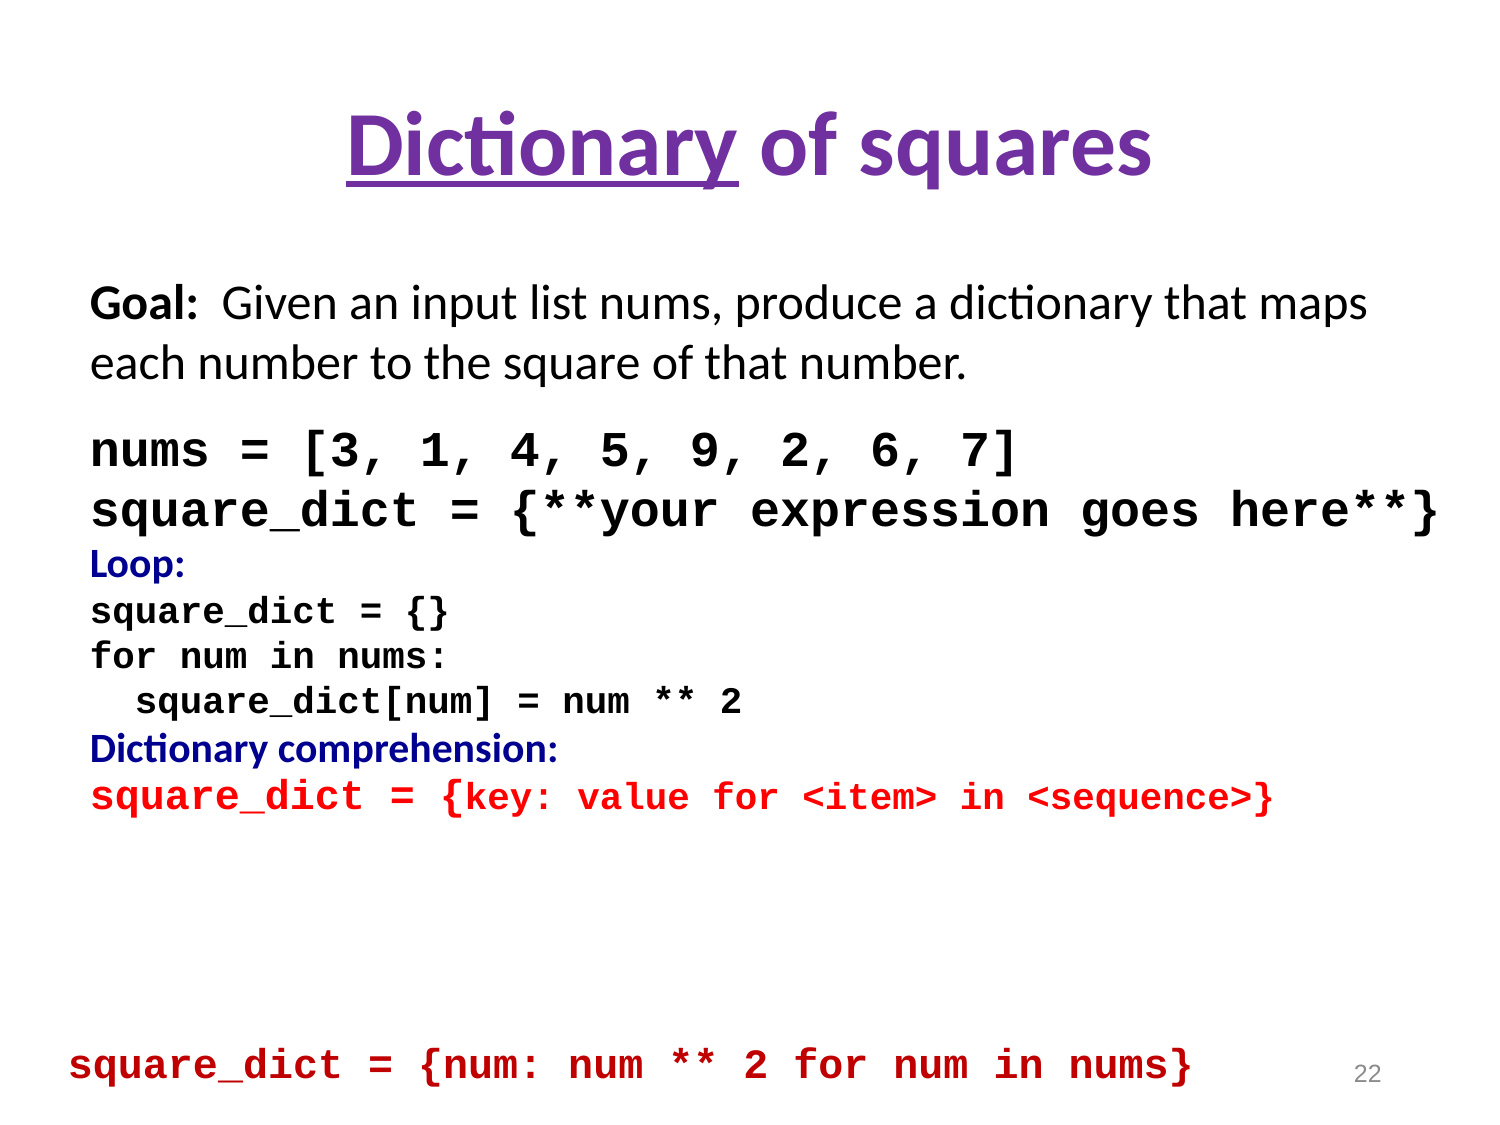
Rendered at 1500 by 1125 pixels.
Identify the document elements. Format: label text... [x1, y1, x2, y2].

text_box Dictionary of squares [74, 45, 1425, 233]
text_box square_dict = {key: value for <item> in <sequence>} [74, 760, 1425, 826]
slide_number 22 [1059, 1042, 1397, 1103]
text_box square_dict = {num: num ** 2 for num in nums} [53, 1029, 1208, 1095]
text_box Goal: Given an input list nums, produce a dictionary that maps each number to the square of that number. nums = [3, 1, 4, 5, 9, 2, 6, 7] square_dict = {**your expression goes here**} Loop: square_dict = {} for num in nums: square_dict[num] = num ** 2 Dictionary comprehension: [74, 262, 1468, 1005]
